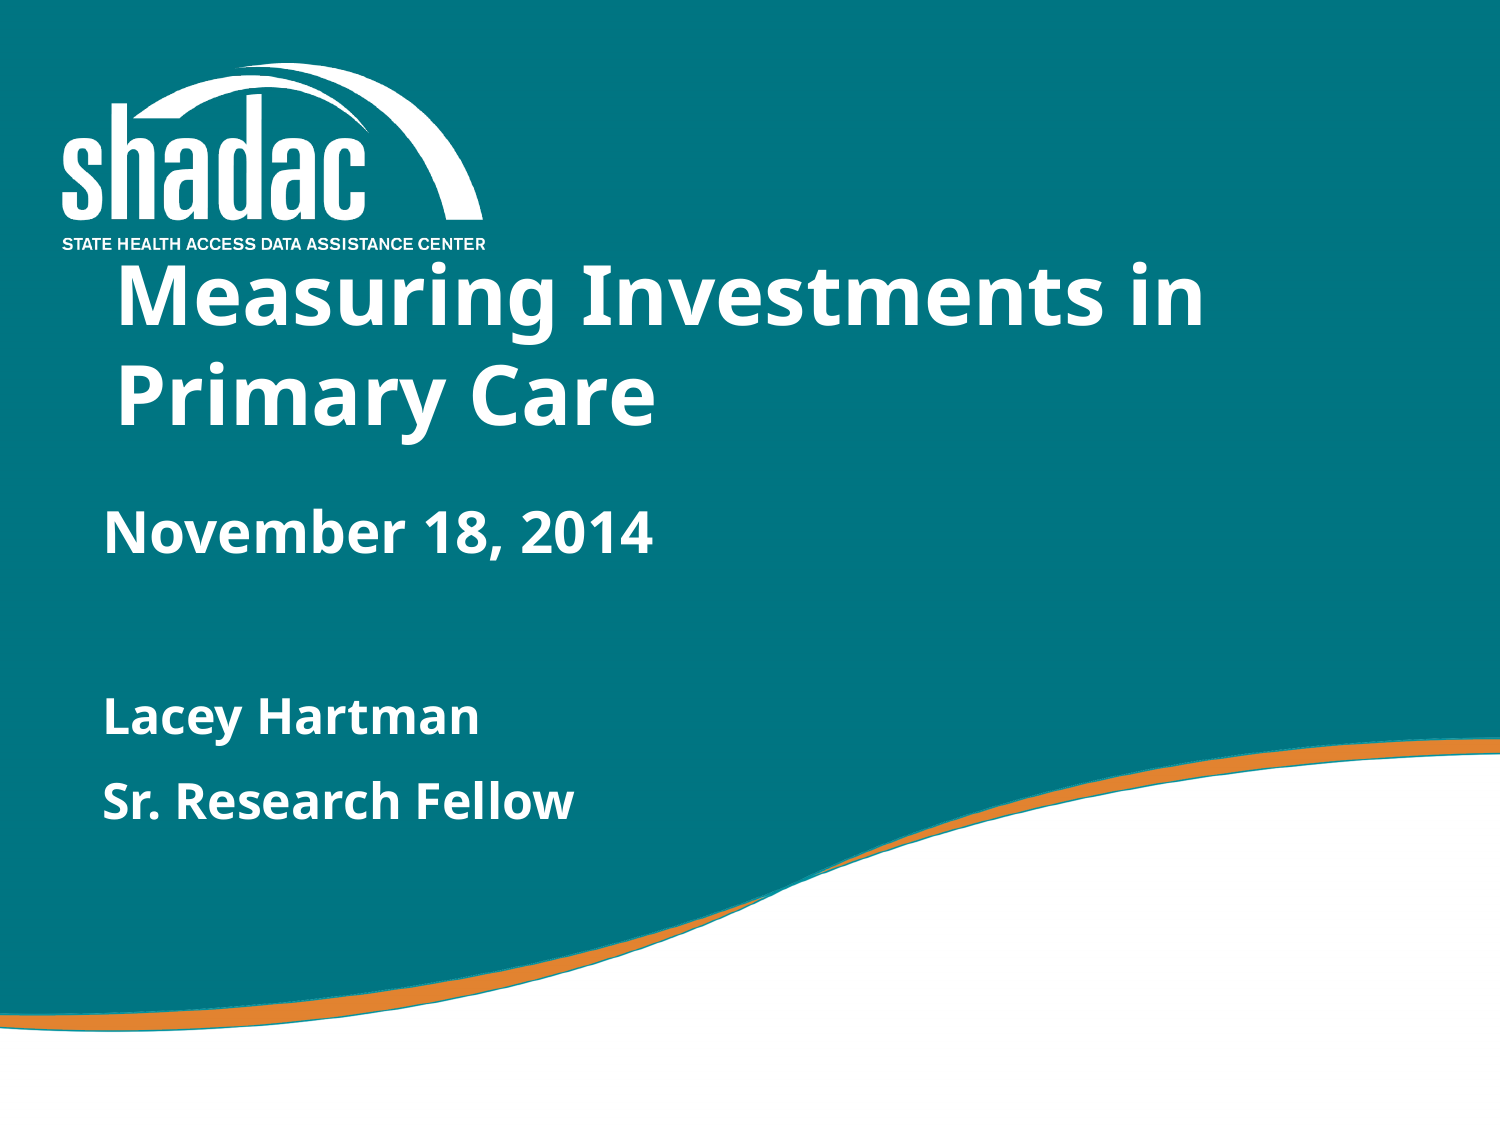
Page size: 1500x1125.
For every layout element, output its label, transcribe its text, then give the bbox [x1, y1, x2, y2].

picture [0, 0, 1500, 1125]
subtitle November 18, 2014 Lacey Hartman Sr. Research Fellow [87, 487, 1475, 875]
title Measuring Investments in Primary Care [99, 312, 1488, 451]
